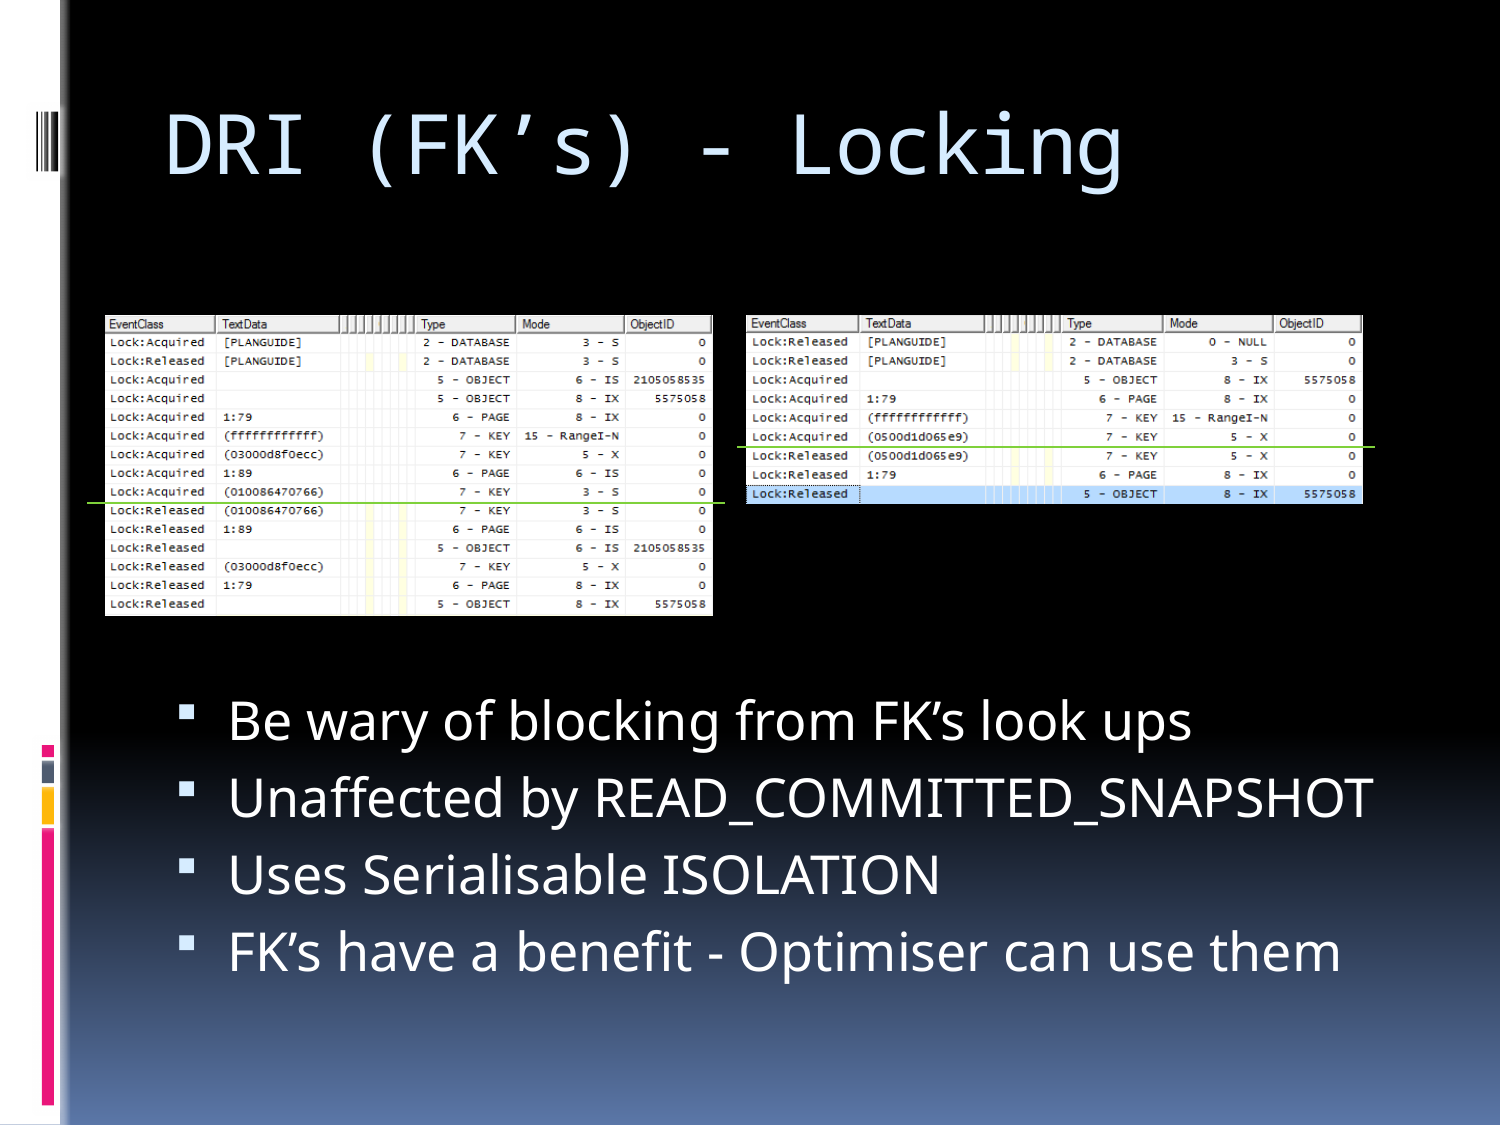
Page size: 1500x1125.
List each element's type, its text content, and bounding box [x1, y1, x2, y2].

picture [746, 457, 1363, 504]
picture [104, 513, 713, 617]
title DRI (FK’s) - Locking [150, 83, 1425, 234]
list Be wary of blocking from FK’s look ups Unaffected by READ_COMMITTED_SNAPSHOT Uses Serialisable ISOLATION FK’s have a benefit - Optimiser can use them [150, 679, 1425, 1043]
picture [104, 315, 713, 495]
picture [746, 315, 1363, 439]
